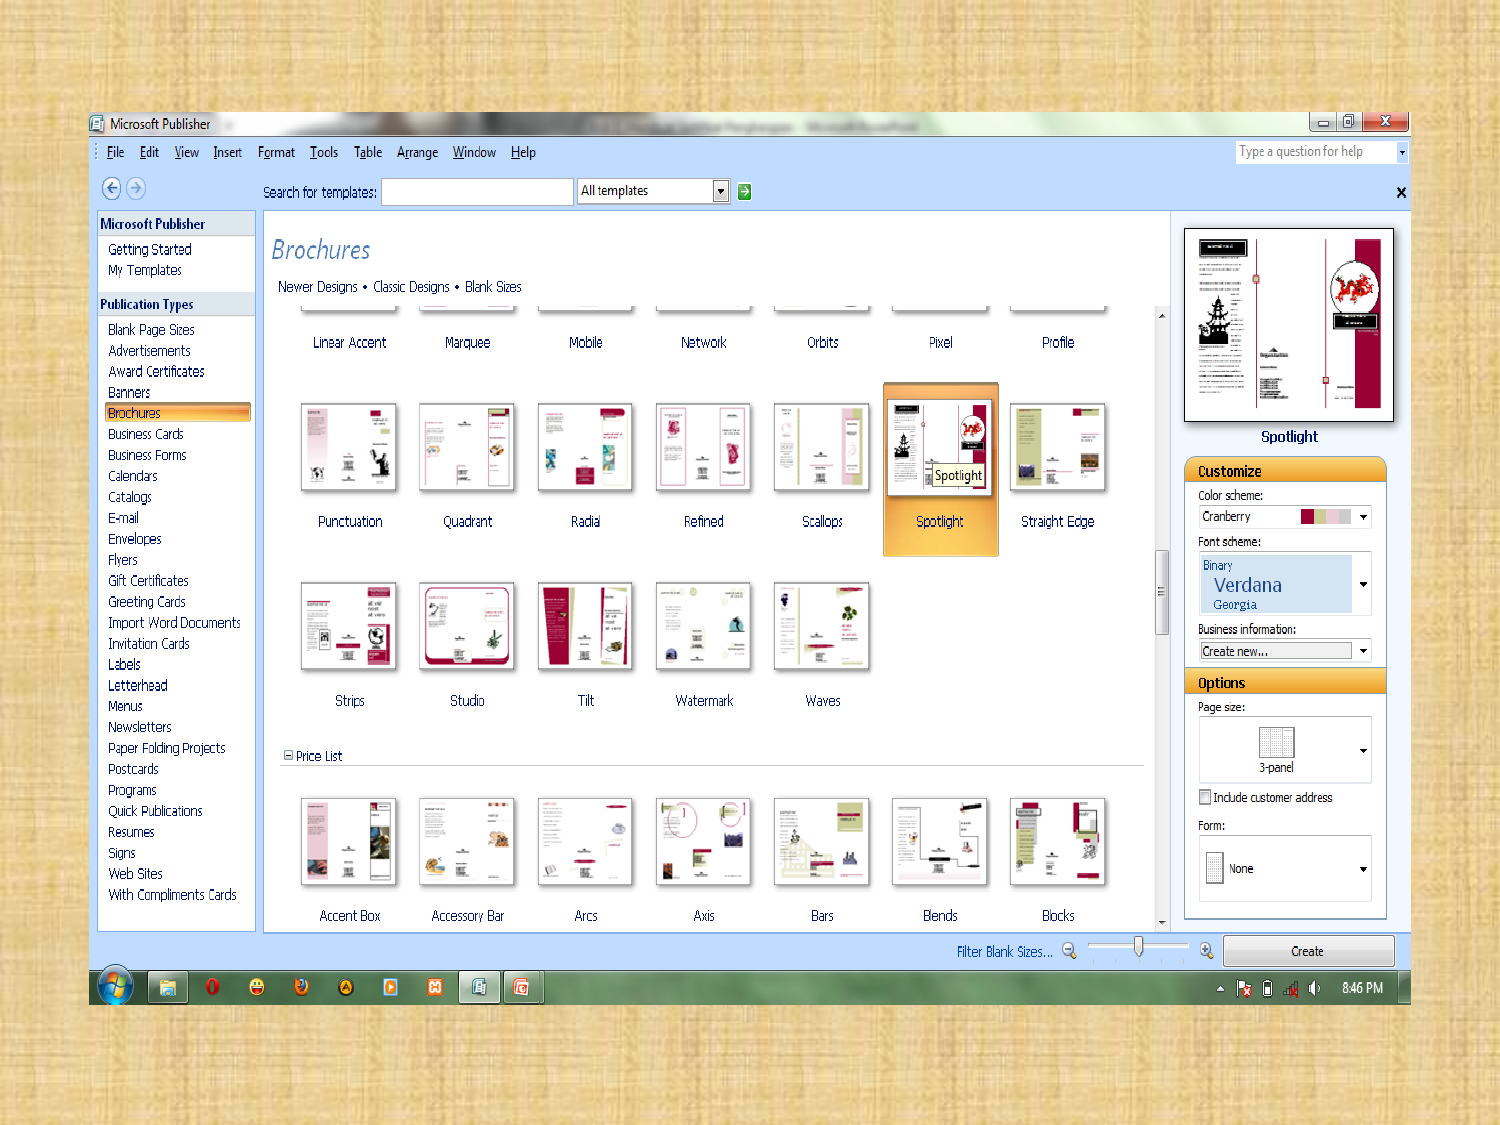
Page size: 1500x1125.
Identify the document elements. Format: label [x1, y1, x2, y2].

list [89, 112, 1411, 1006]
picture [0, 0, 1500, 1125]
